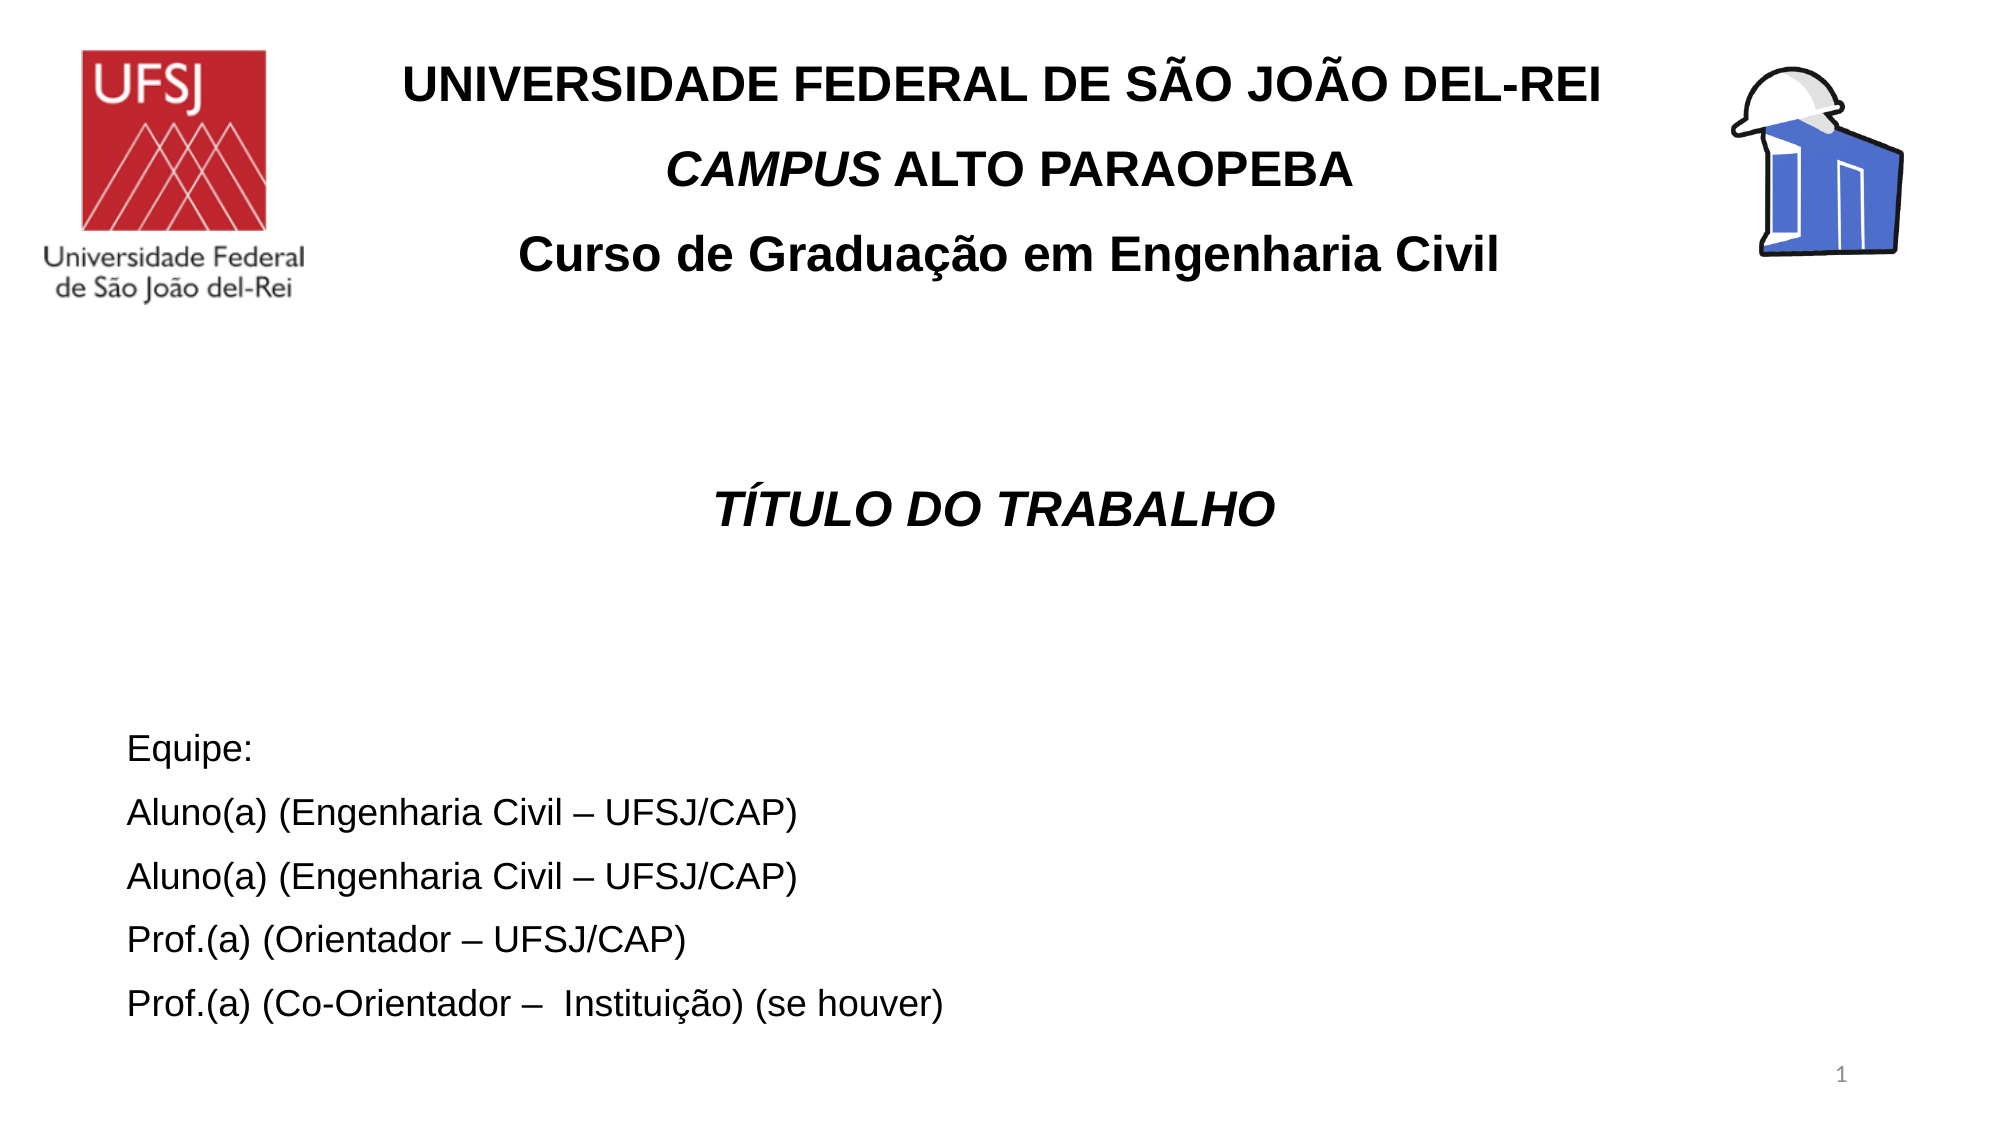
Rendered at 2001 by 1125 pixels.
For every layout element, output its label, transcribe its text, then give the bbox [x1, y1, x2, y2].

picture [1714, 49, 1932, 267]
picture [44, 49, 305, 305]
text_box TÍTULO DO TRABALHO [279, 459, 1709, 544]
slide_number 1 [1412, 1042, 1863, 1103]
text_box UNIVERSIDADE FEDERAL DE SÃO JOÃO DEL-REI CAMPUS ALTO PARAOPEBA Curso de Graduação em Engenharia Civil [341, 43, 1678, 289]
text_box Equipe: Aluno(a) (Engenharia Civil – UFSJ/CAP) Aluno(a) (Engenharia Civil – UFSJ/CAP) Prof.(a) (Orientador – UFSJ/CAP) Prof.(a) (Co-Orientador – Instituição) (se houver) [111, 716, 1246, 1032]
